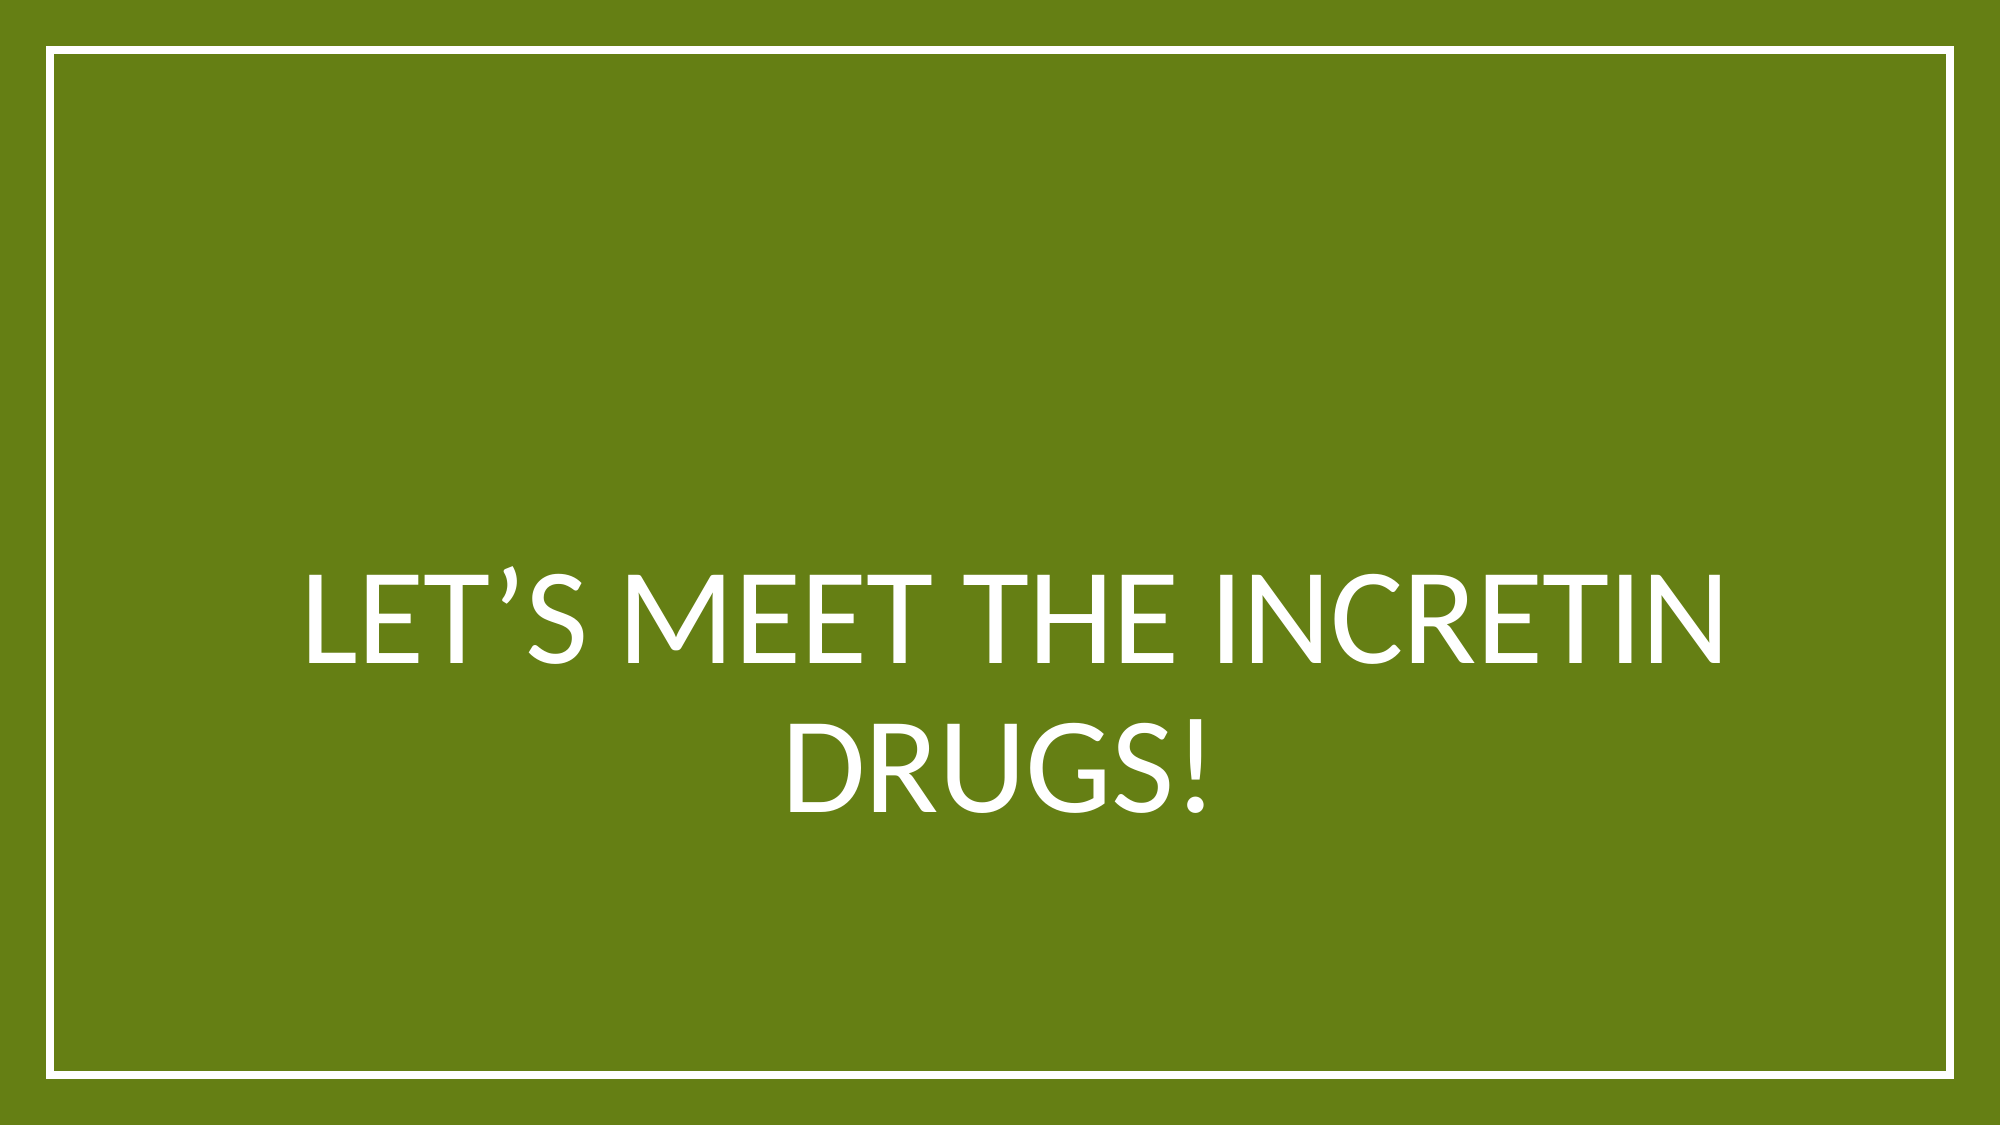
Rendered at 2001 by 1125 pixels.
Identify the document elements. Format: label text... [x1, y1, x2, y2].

title LET’S MEET THE INCRETIN DRUGS! [101, 399, 1899, 850]
